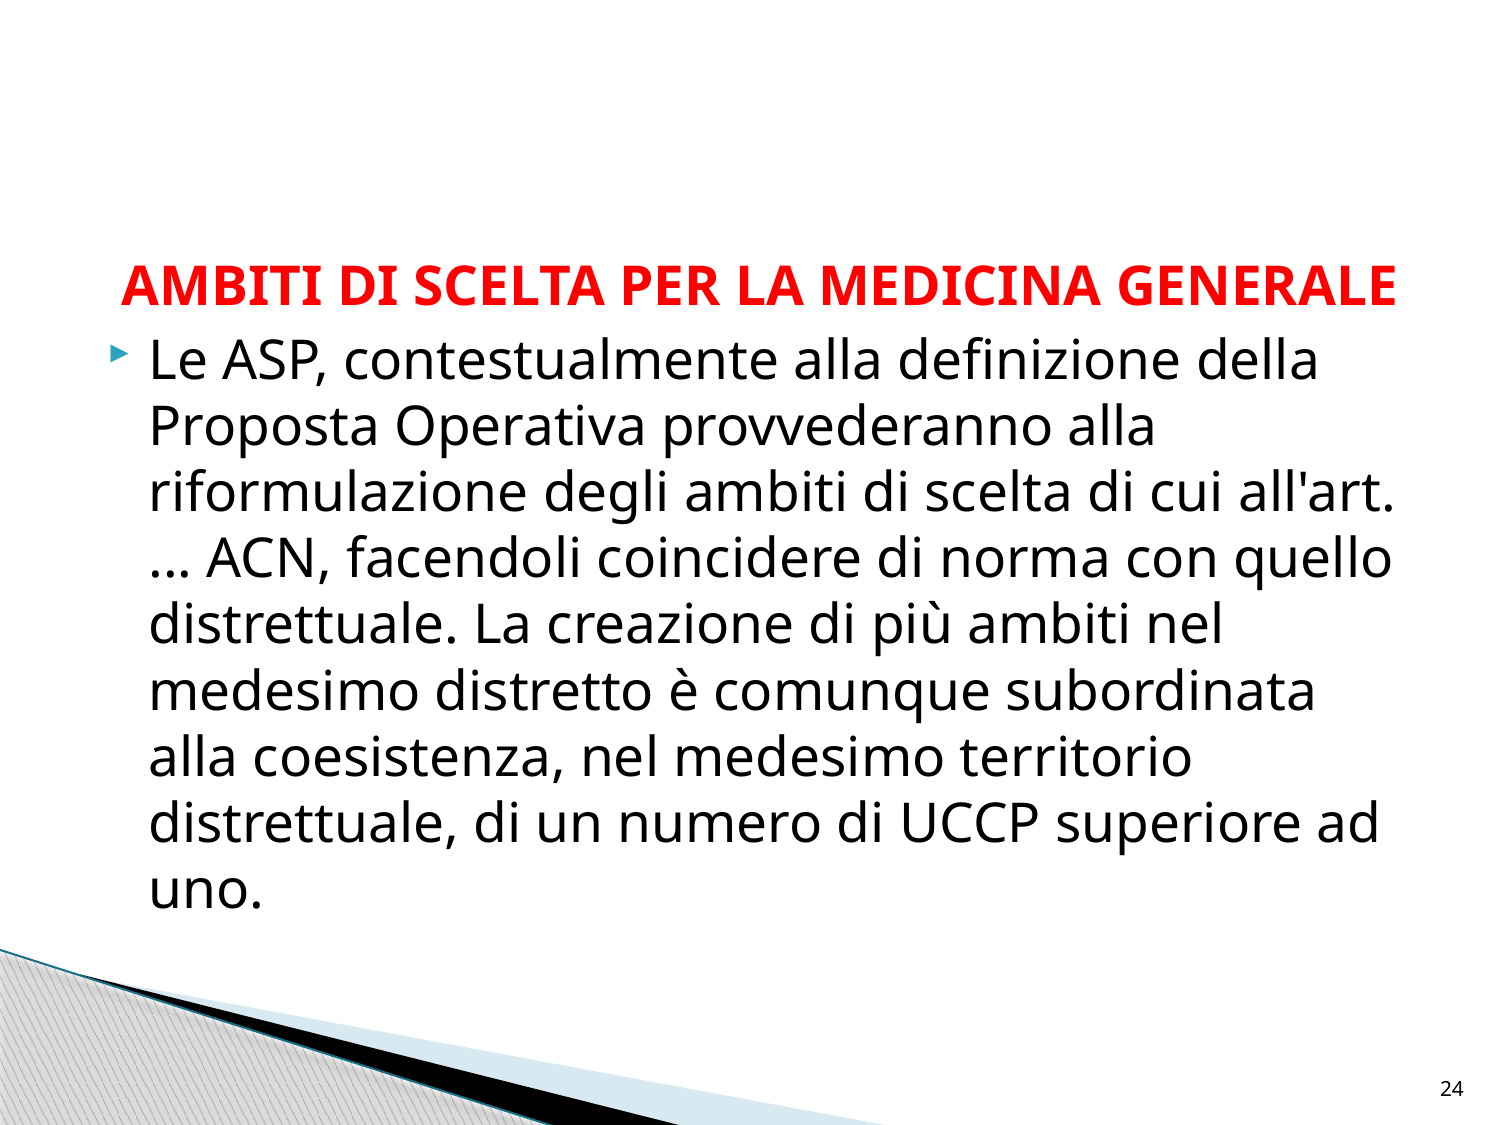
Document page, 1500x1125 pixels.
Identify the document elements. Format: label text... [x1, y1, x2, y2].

slide_number 24 [1418, 1051, 1479, 1112]
list AMBITI DI SCELTA PER LA MEDICINA GENERALE Le ASP, contestualmente alla definizione della Proposta Operativa provvederanno alla riformulazione degli ambiti di scelta di cui all'art. ... ACN, facendoli coincidere di norma con quello distrettuale. La creazione di più ambiti nel medesimo distretto è comunque subordinata alla coesistenza, nel medesimo territorio distrettuale, di un numero di UCCP superiore ad uno. [75, 243, 1425, 986]
